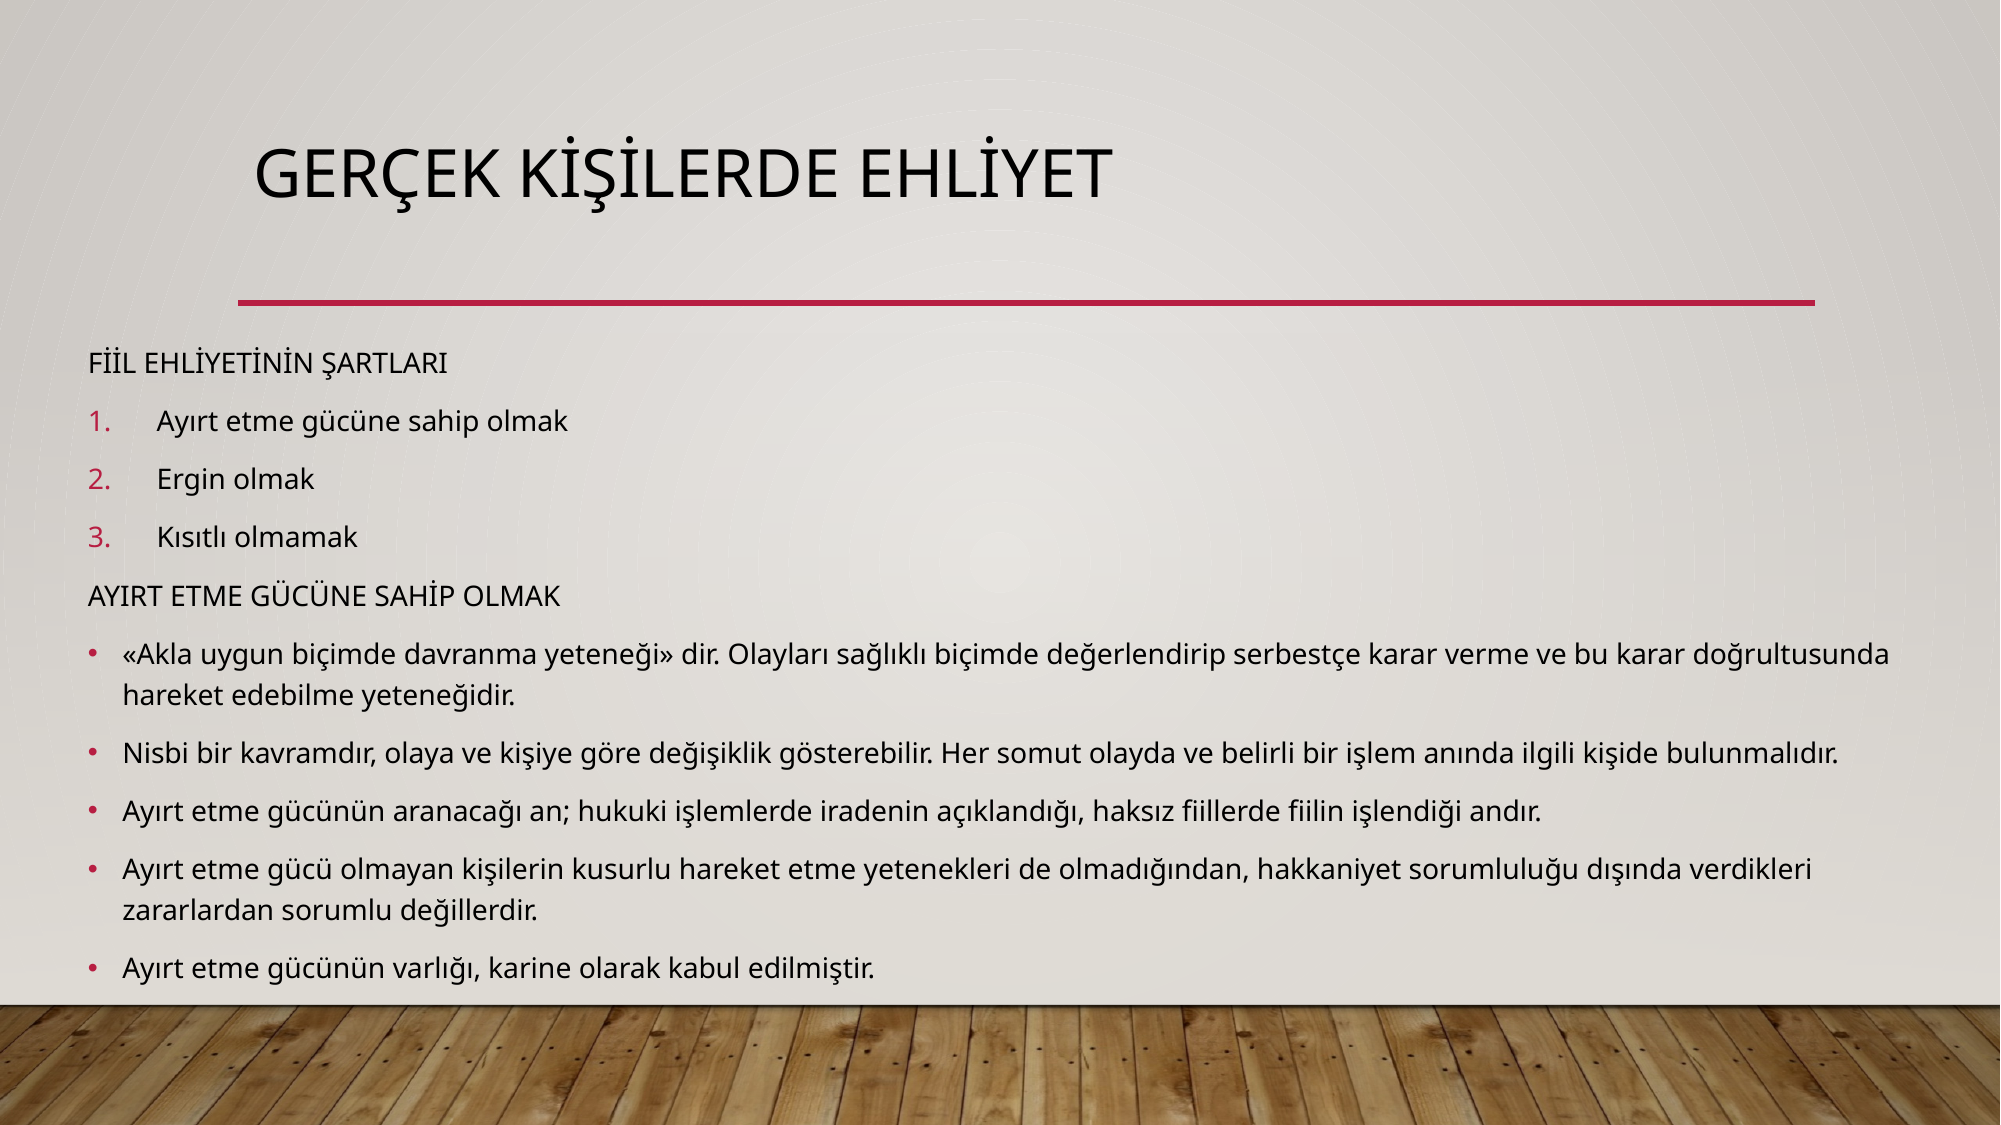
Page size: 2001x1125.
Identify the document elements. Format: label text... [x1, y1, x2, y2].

picture [0, 1005, 2000, 1125]
list FİİL EHLİYETİNİN ŞARTLARI Ayırt etme gücüne sahip olmak Ergin olmak Kısıtlı olmamak AYIRT ETME GÜCÜNE SAHİP OLMAK «Akla uygun biçimde davranma yeteneği» dir. Olayları sağlıklı biçimde değerlendirip serbestçe karar verme ve bu karar doğrultusunda hareket edebilme yeteneğidir. Nisbi bir kavramdır, olaya ve kişiye göre değişiklik gösterebilir. Her somut olayda ve belirli bir işlem anında ilgili kişide bulunmalıdır. Ayırt etme gücünün aranacağı an; hukuki işlemlerde iradenin açıklandığı, haksız fiillerde fiilin işlendiği andır. Ayırt etme gücü olmayan kişilerin kusurlu hareket etme yetenekleri de olmadığından, hakkaniyet sorumluluğu dışında verdikleri zararlardan sorumlu değillerdir. Ayırt etme gücünün varlığı, karine olarak kabul edilmiştir. [72, 330, 1918, 1007]
title GERÇEK KİŞİLERDE EHLİYET [238, 131, 1814, 305]
